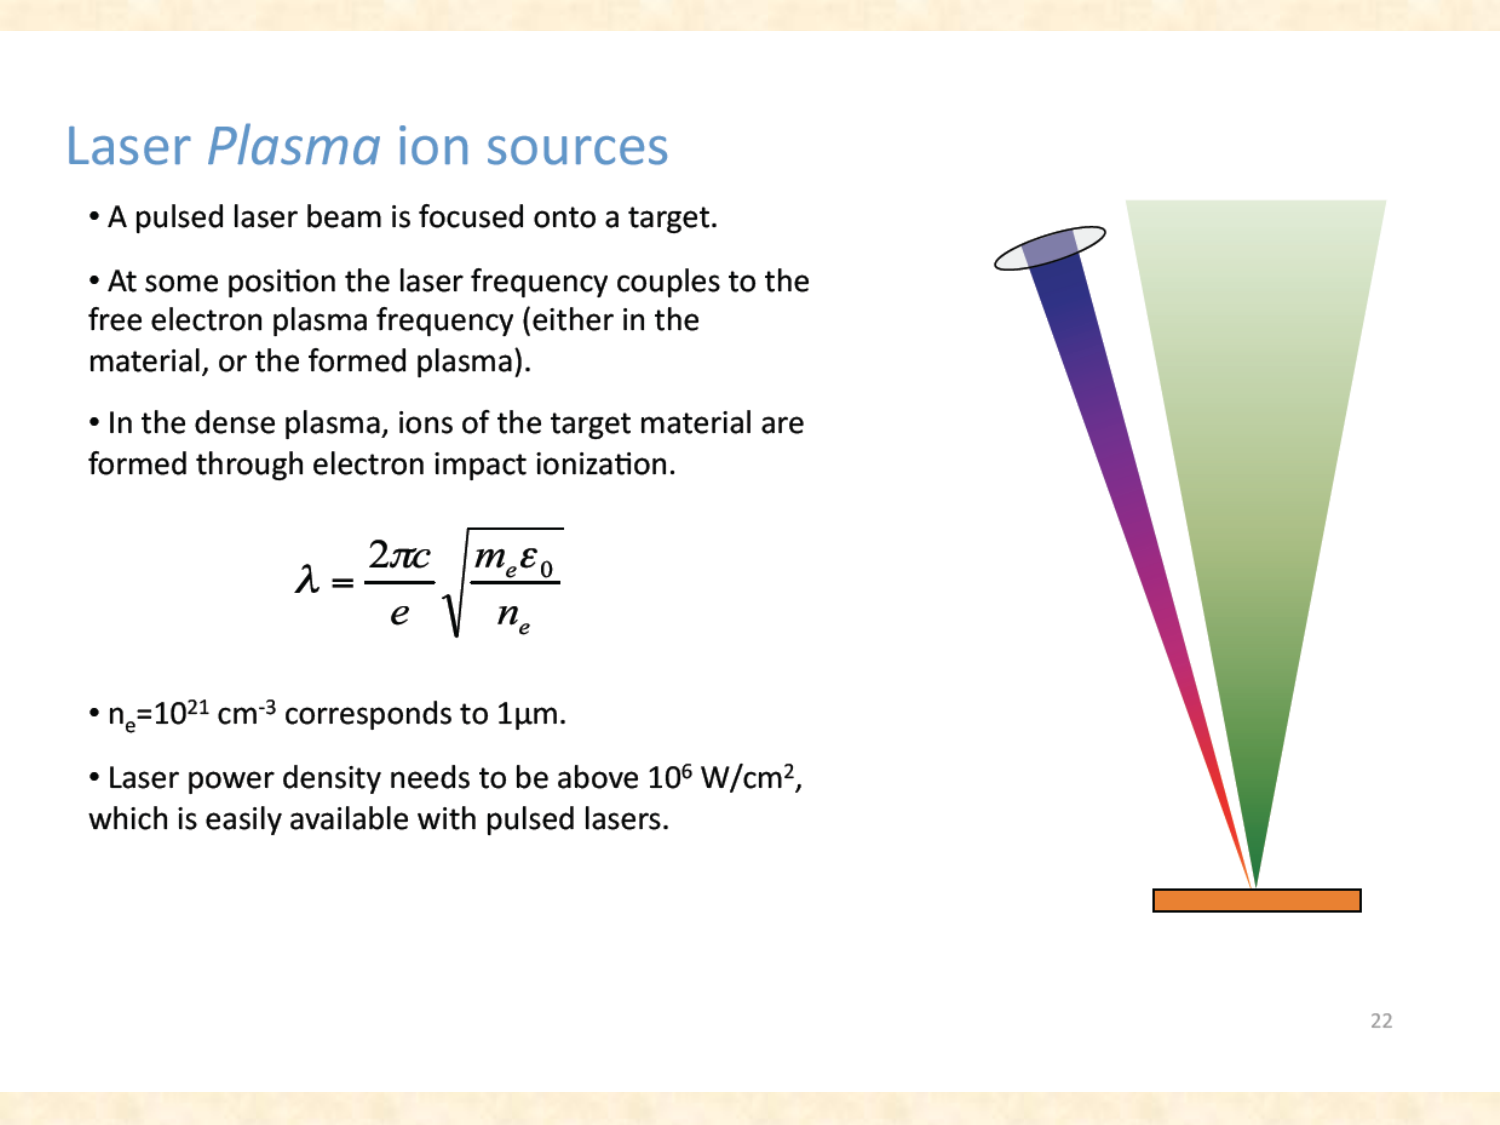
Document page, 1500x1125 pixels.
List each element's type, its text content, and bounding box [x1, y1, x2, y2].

picture [0, 0, 1500, 1125]
footer Ion sources [512, 1099, 988, 1103]
slide_number Nicolas Delerue, LAL Orsay [75, 1099, 425, 1103]
slide_number 101 [1074, 1099, 1425, 1103]
